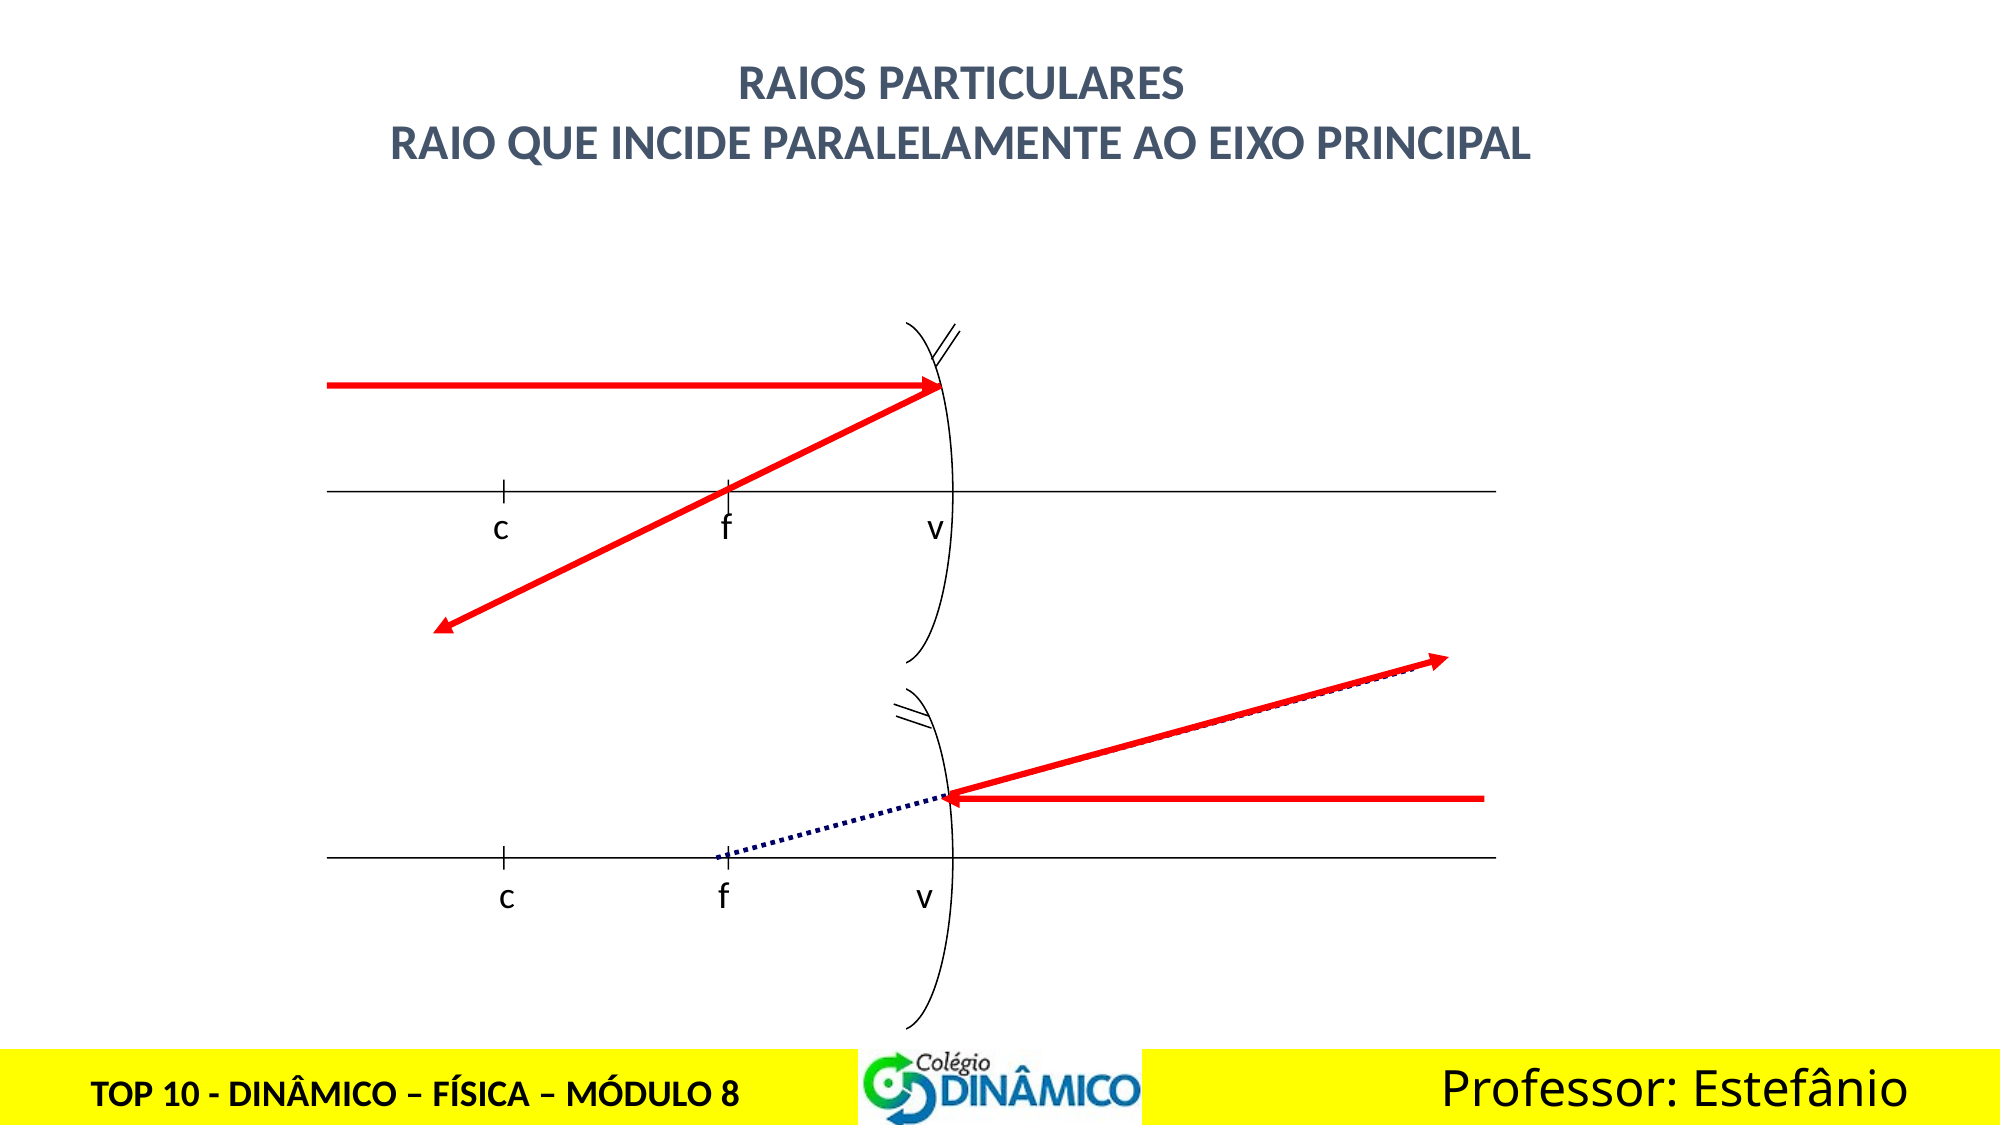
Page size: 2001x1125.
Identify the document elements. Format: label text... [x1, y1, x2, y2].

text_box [326, 267, 1497, 633]
text_box TOP 10 - DINÂMICO – FÍSICA – MÓDULO 8 Professor: Estefânio Franco Maciel [1142, 1049, 2000, 1125]
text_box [326, 633, 1497, 1059]
text_box RAIOS PARTICULARES RAIO QUE INCIDE PARALELAMENTE AO EIXO PRINCIPAL [249, 42, 1685, 178]
text_box TOP 10 - DINÂMICO – FÍSICA – MÓDULO 8 Professor: Estefânio Franco Maciel [0, 1049, 858, 1125]
picture [858, 1049, 1142, 1125]
